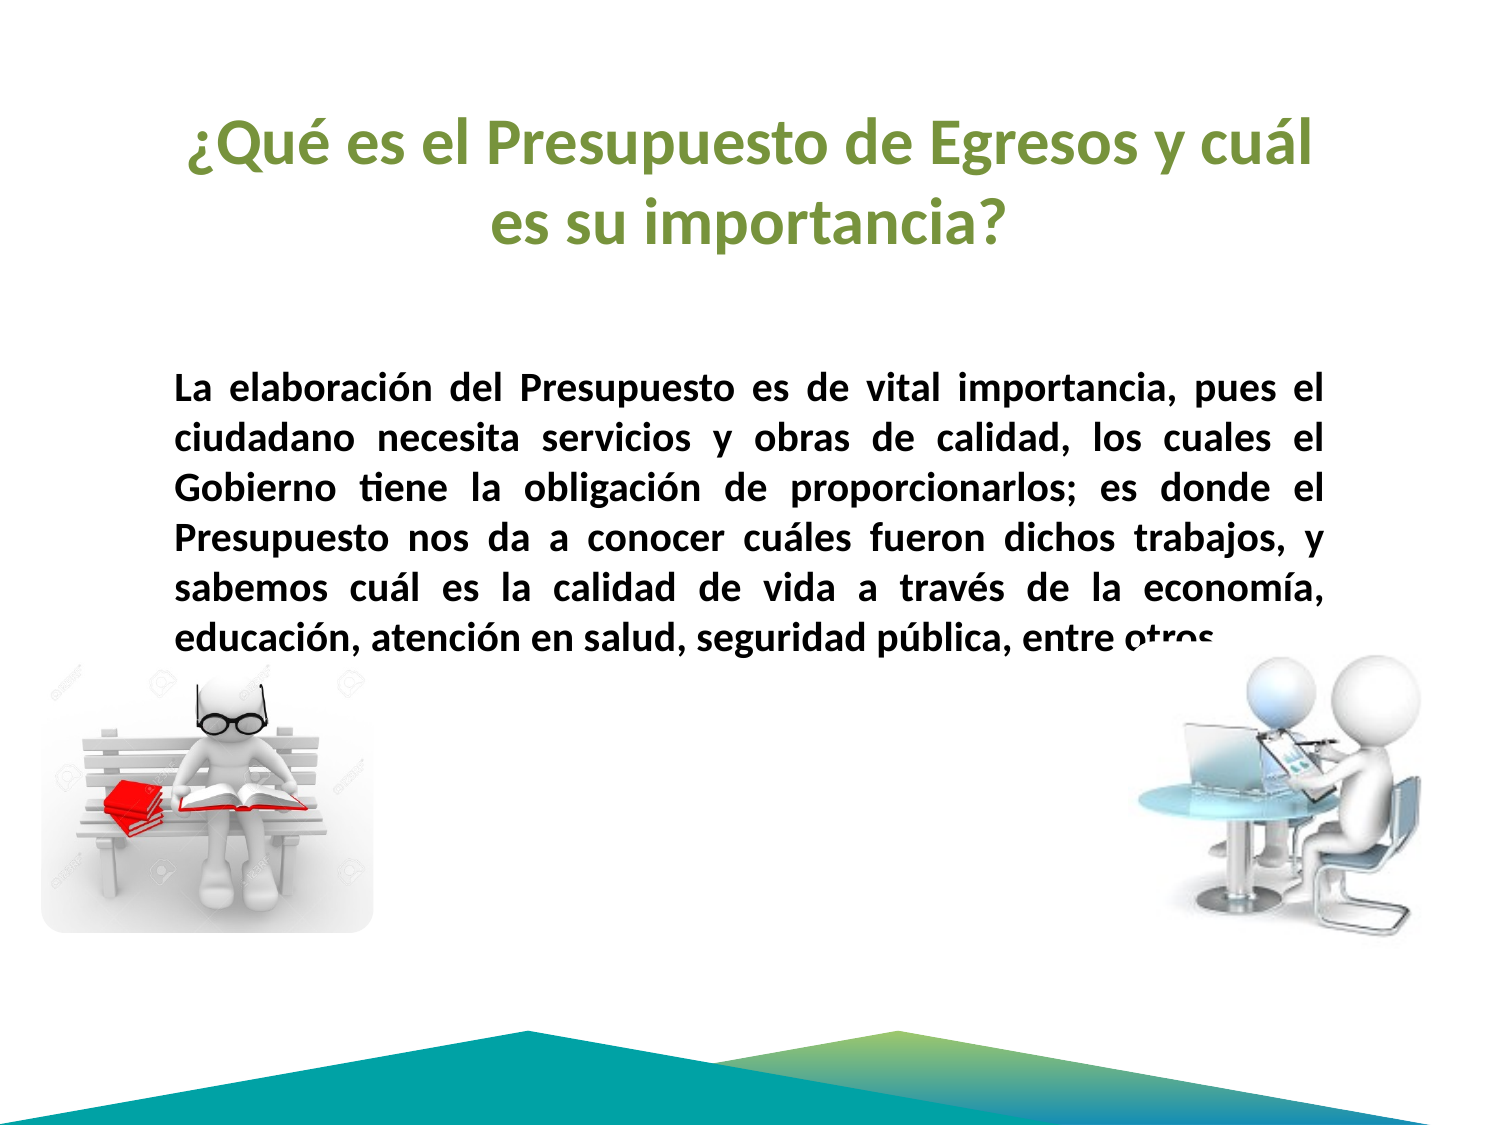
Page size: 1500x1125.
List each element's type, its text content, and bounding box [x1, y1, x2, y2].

picture [665, 359, 761, 1125]
picture [1127, 641, 1436, 949]
picture [41, 656, 374, 934]
subtitle ¿Qué es el Presupuesto de Egresos y cuál es su importancia? La elaboración del Presupuesto es de vital importancia, pues el ciudadano necesita servicios y obras de calidad, los cuales el Gobierno tiene la obligación de proporcionarlos; es donde el Presupuesto nos da a conocer cuáles fueron dichos trabajos, y sabemos cuál es la calidad de vida a través de la economía, educación, atención en salud, seguridad pública, entre otros. [159, 90, 1341, 906]
